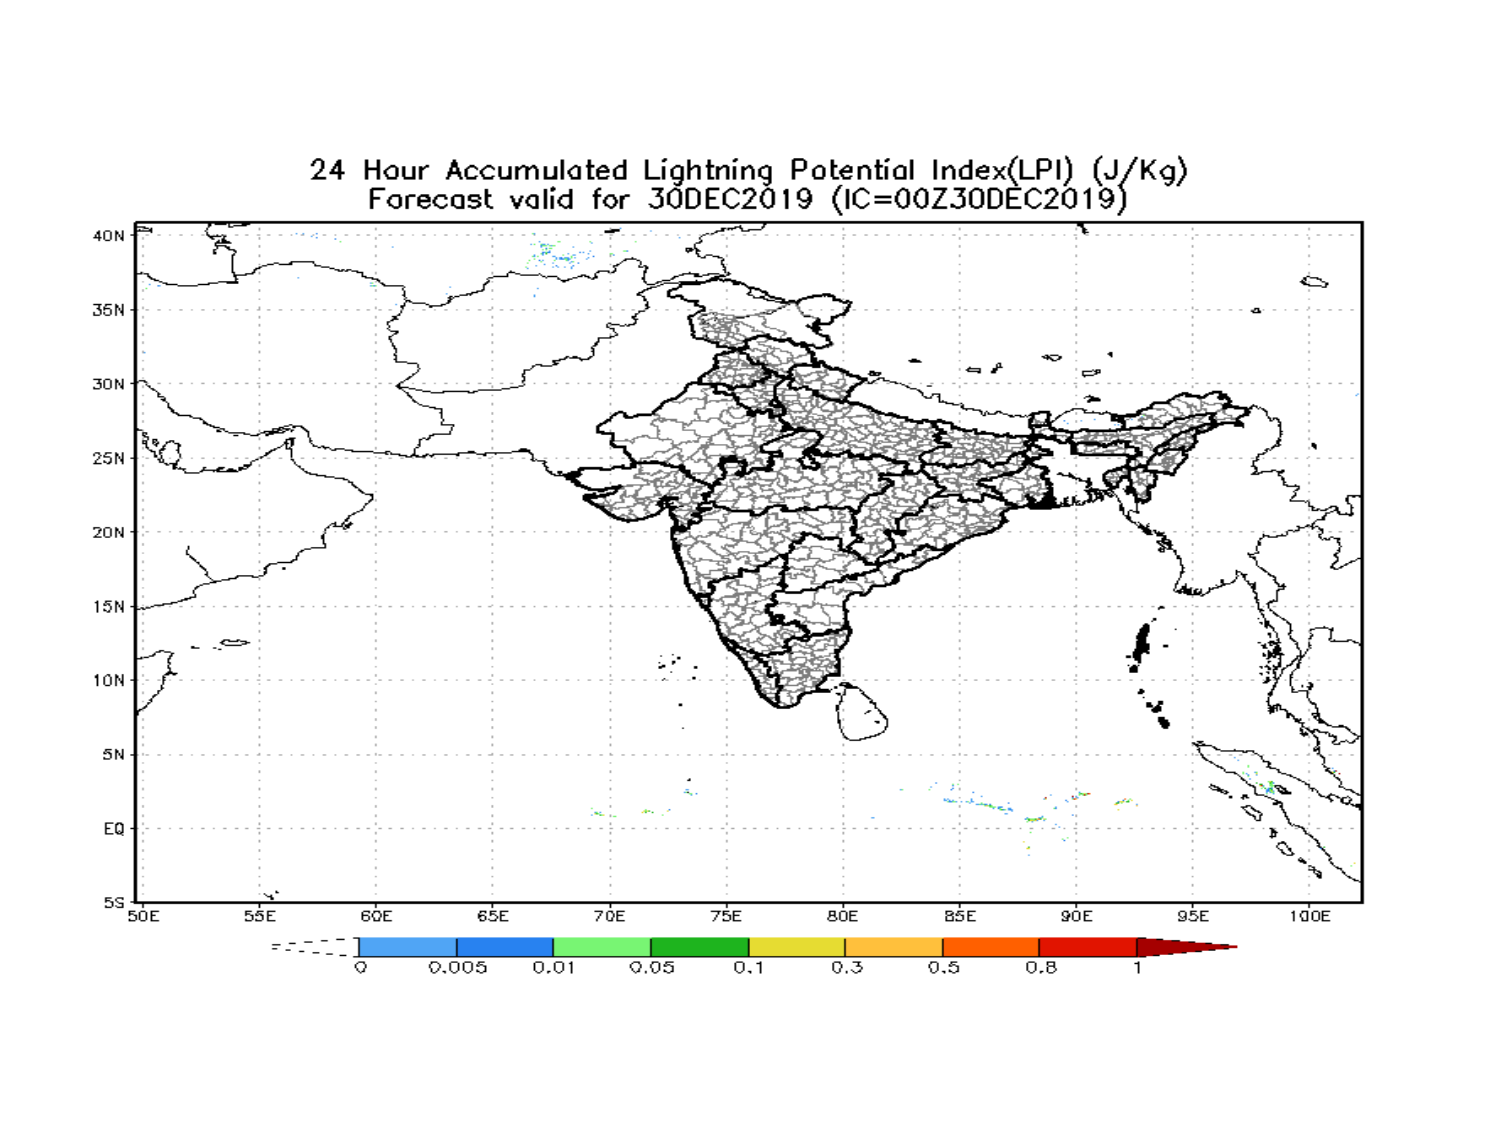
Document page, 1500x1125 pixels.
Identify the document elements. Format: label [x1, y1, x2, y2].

picture [74, 149, 1426, 976]
